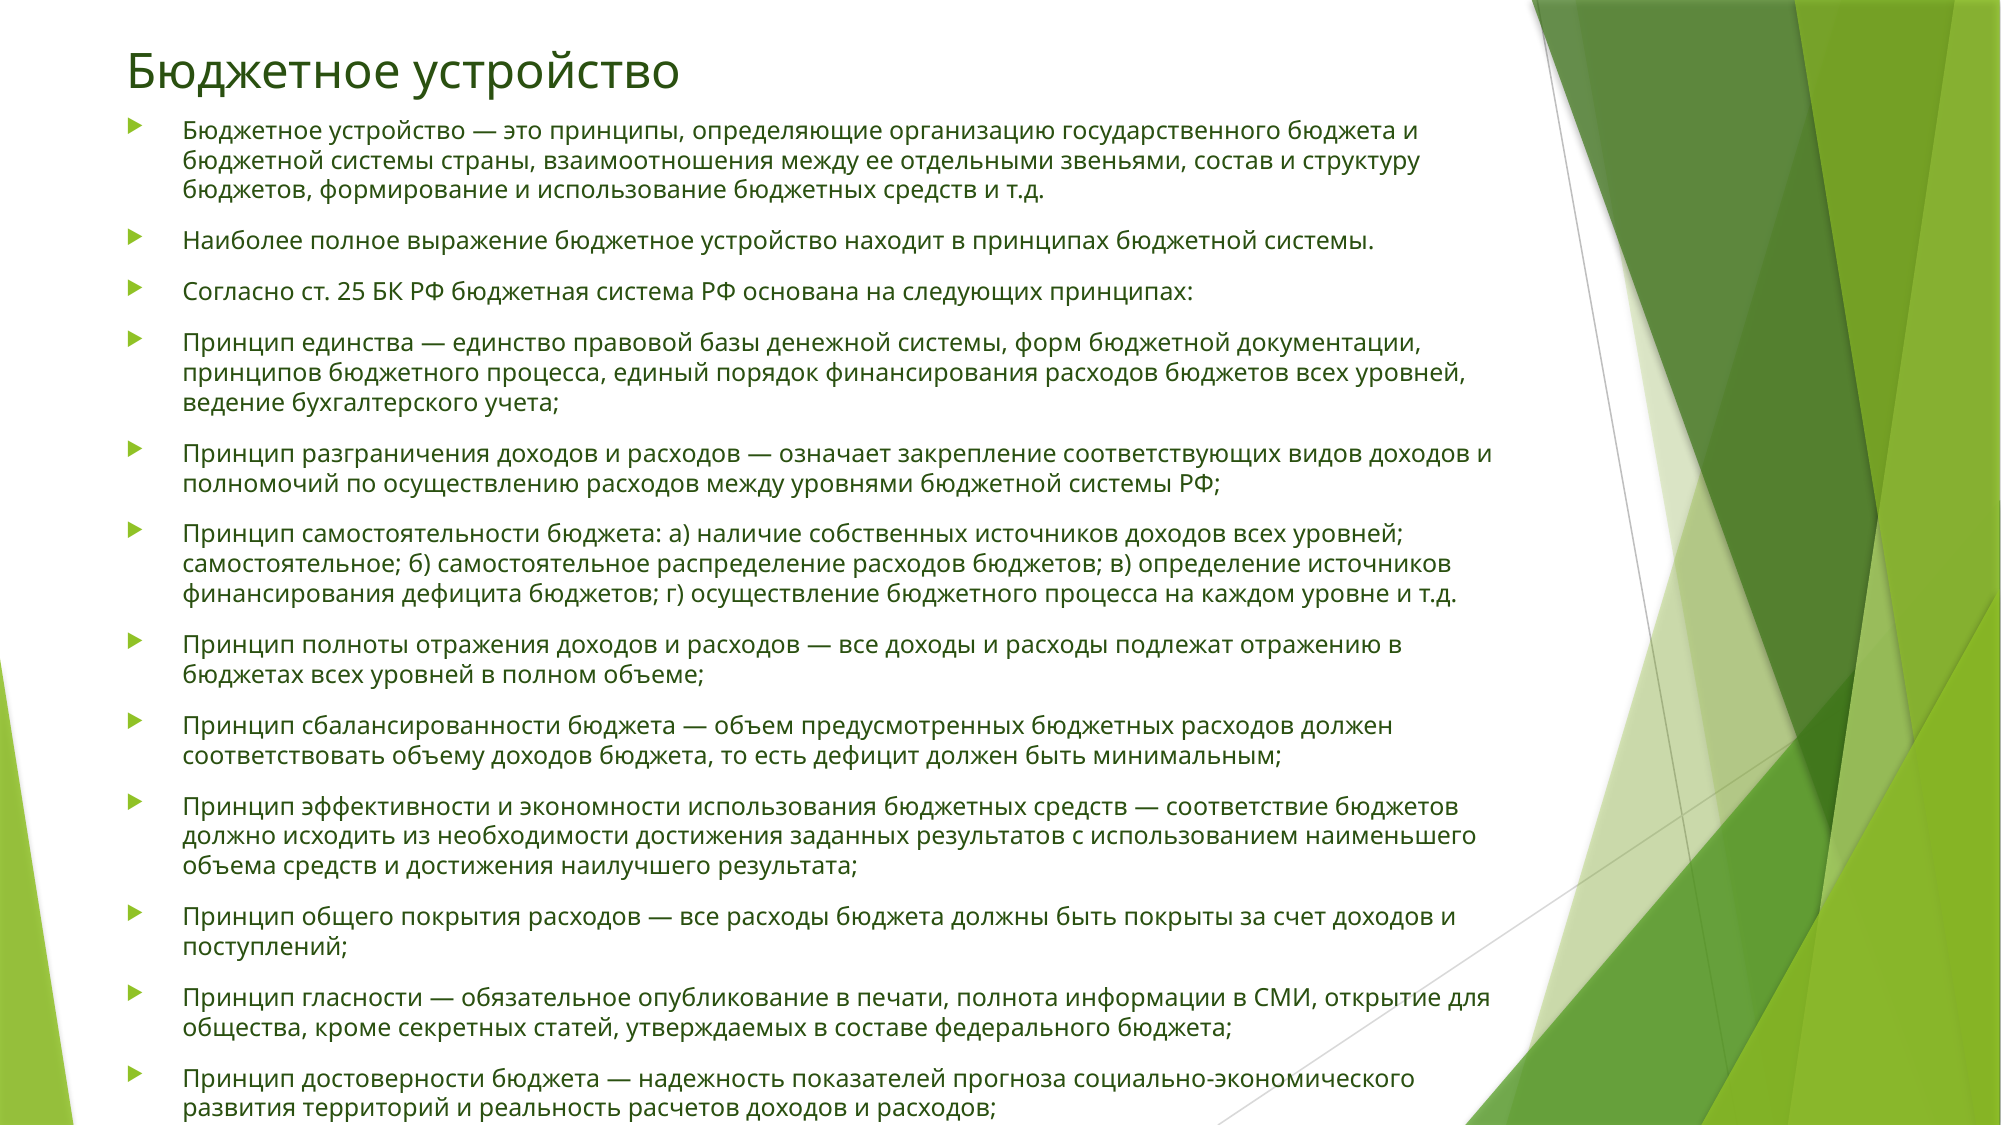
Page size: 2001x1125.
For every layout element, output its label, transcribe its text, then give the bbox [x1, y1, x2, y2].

list Бюджетное устройство — это принципы, определяющие организацию государственного бюджета и бюджетной системы страны, взаимоотношения между ее отдельными звеньями, состав и структуру бюджетов, формирование и использование бюджетных средств и т.д. Наиболее полное выражение бюджетное устройство находит в принципах бюджетной системы. Согласно ст. 25 БК РФ бюджетная система РФ основана на следующих принципах: Принцип единства — единство правовой базы денежной системы, форм бюджетной документации, принципов бюджетного процесса, единый порядок финансирования расходов бюджетов всех уровней, ведение бухгалтерского учета; Принцип разграничения доходов и расходов — означает закрепление соответствующих видов доходов и полномочий по осуществлению расходов между уровнями бюджетной системы РФ; Принцип самостоятельности бюджета: а) наличие собственных источников доходов всех уровней; самостоятельное; б) самостоятельное распределение расходов бюджетов; в) определение источников финансирования дефицита бюджетов; г) осуществление бюджетного процесса на каждом уровне и т.д. Принцип полноты отражения доходов и расходов — все доходы и расходы подлежат отражению в бюджетах всех уровней в полном объеме; Принцип сбалансированности бюджета — объем предусмотренных бюджетных расходов должен соответствовать объему доходов бюджета, то есть дефицит должен быть минимальным; Принцип эффективности и экономности использования бюджетных средств — соответствие бюджетов должно исходить из необходимости достижения заданных результатов с использованием наименьшего объема средств и достижения наилучшего результата; Принцип общего покрытия расходов — все расходы бюджета должны быть покрыты за счет доходов и поступлений; Принцип гласности — обязательное опубликование в печати, полнота информации в СМИ, открытие для общества, кроме секретных статей, утверждаемых в составе федерального бюджета; Принцип достоверности бюджета — надежность показателей прогноза социально-экономического развития территорий и реальность расчетов доходов и расходов; Принцип адресности и целевого характера — бюджетные средства выделяются конкретно получателю. Нарушение адресности и направлений является нарушением бюджетного законодательства РФ. [111, 106, 1522, 1125]
title Бюджетное устройство [111, 32, 1522, 106]
